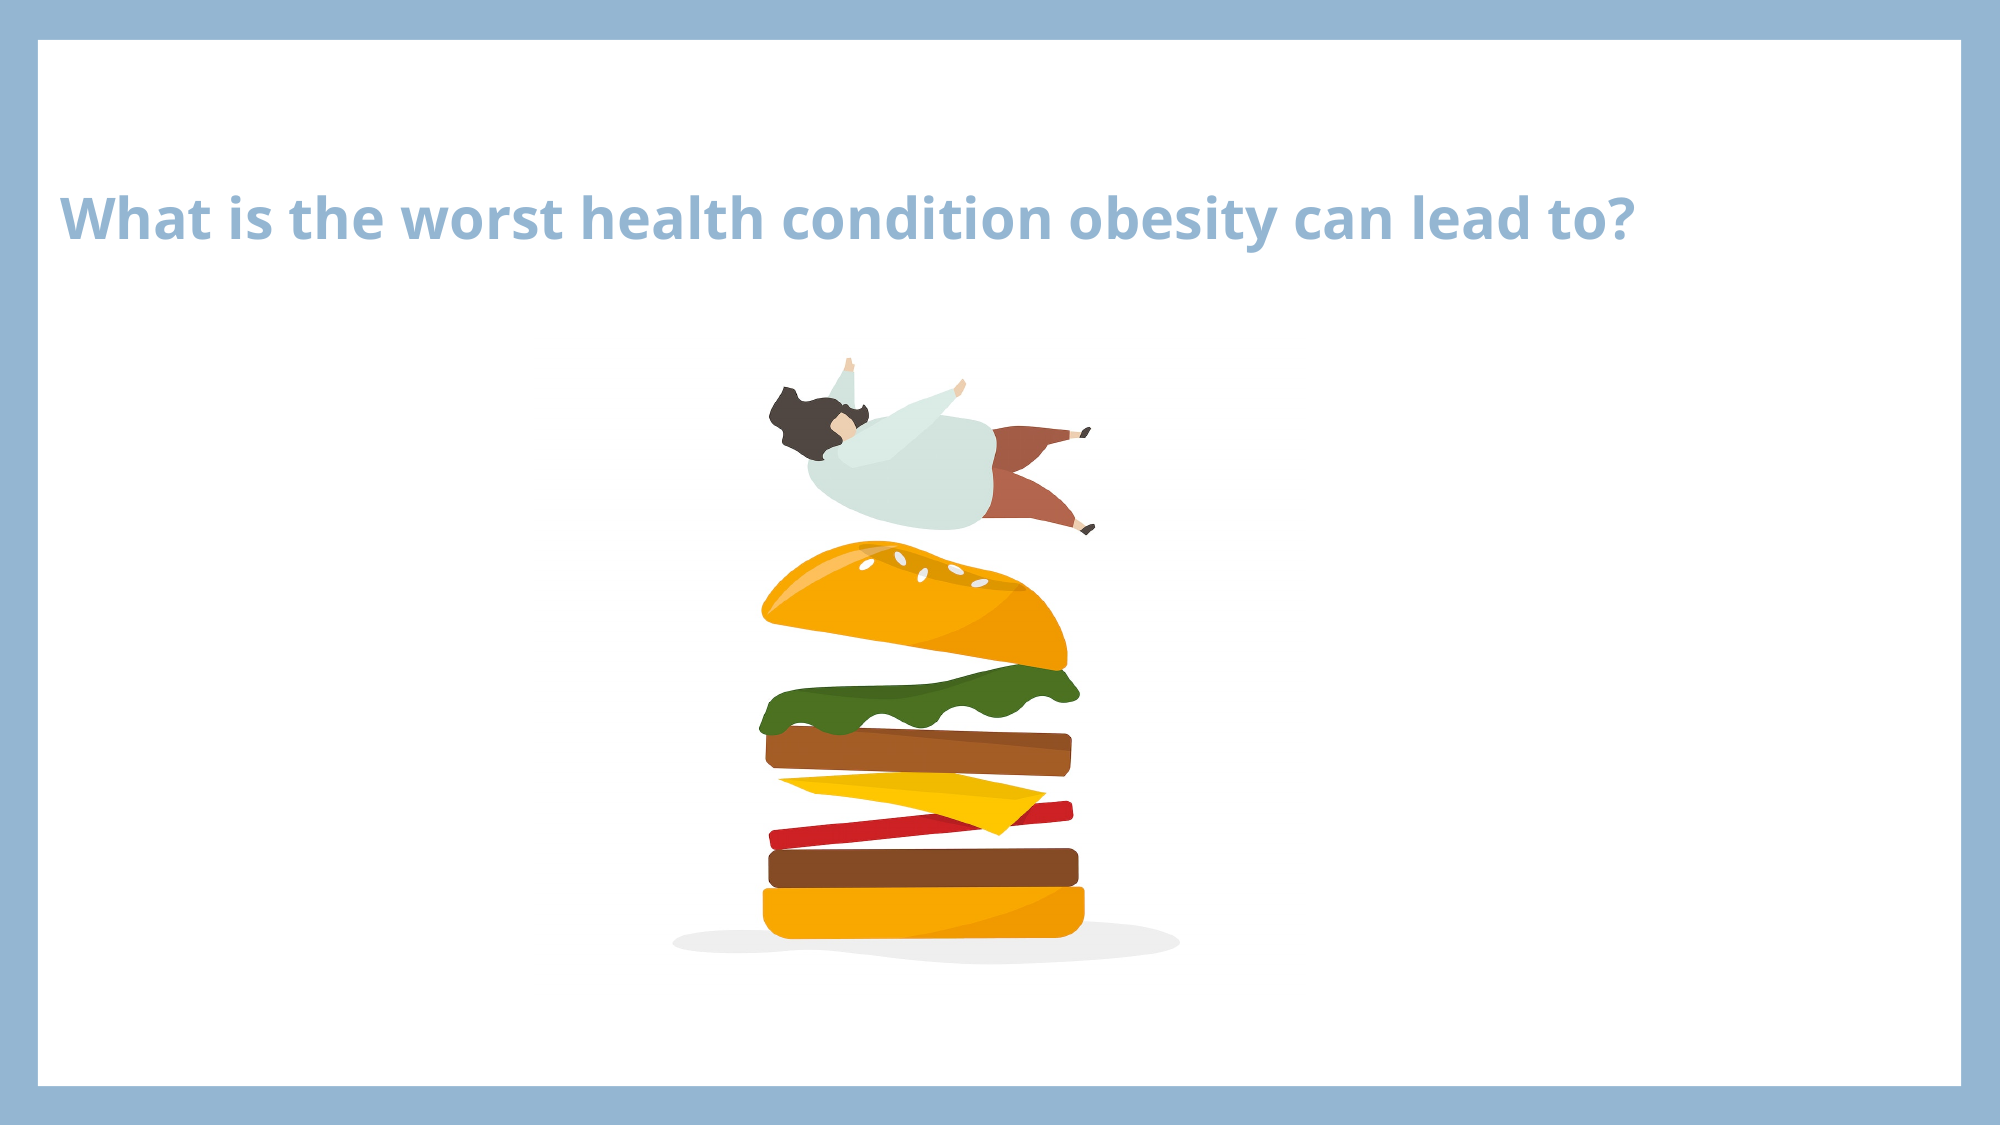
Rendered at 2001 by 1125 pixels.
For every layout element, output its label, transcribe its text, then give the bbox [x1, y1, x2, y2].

picture [533, 328, 1306, 996]
title What is the worst health condition obesity can lead to? [45, 181, 1947, 405]
